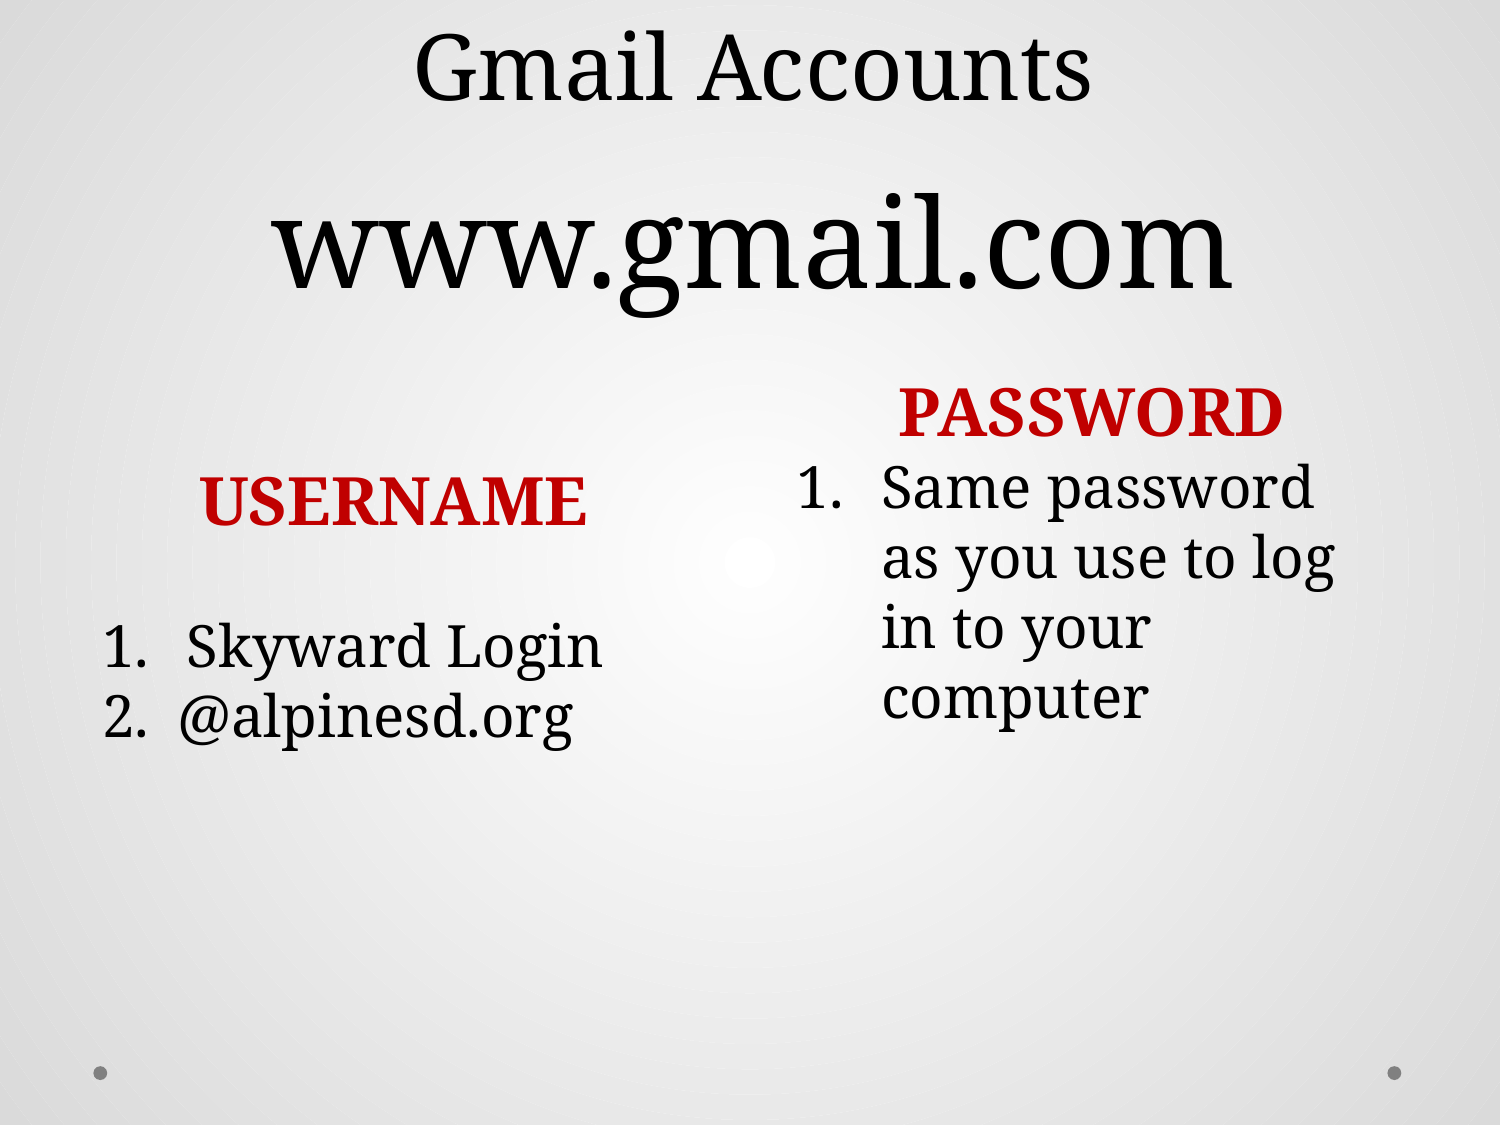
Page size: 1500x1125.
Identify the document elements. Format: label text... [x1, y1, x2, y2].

text_box USERNAME Skyward Login @alpinesd.org [87, 451, 700, 757]
text_box Gmail Accounts www.gmail.com [109, 1, 1398, 412]
text_box Password Same password as you use to log in to your computer [781, 362, 1403, 738]
